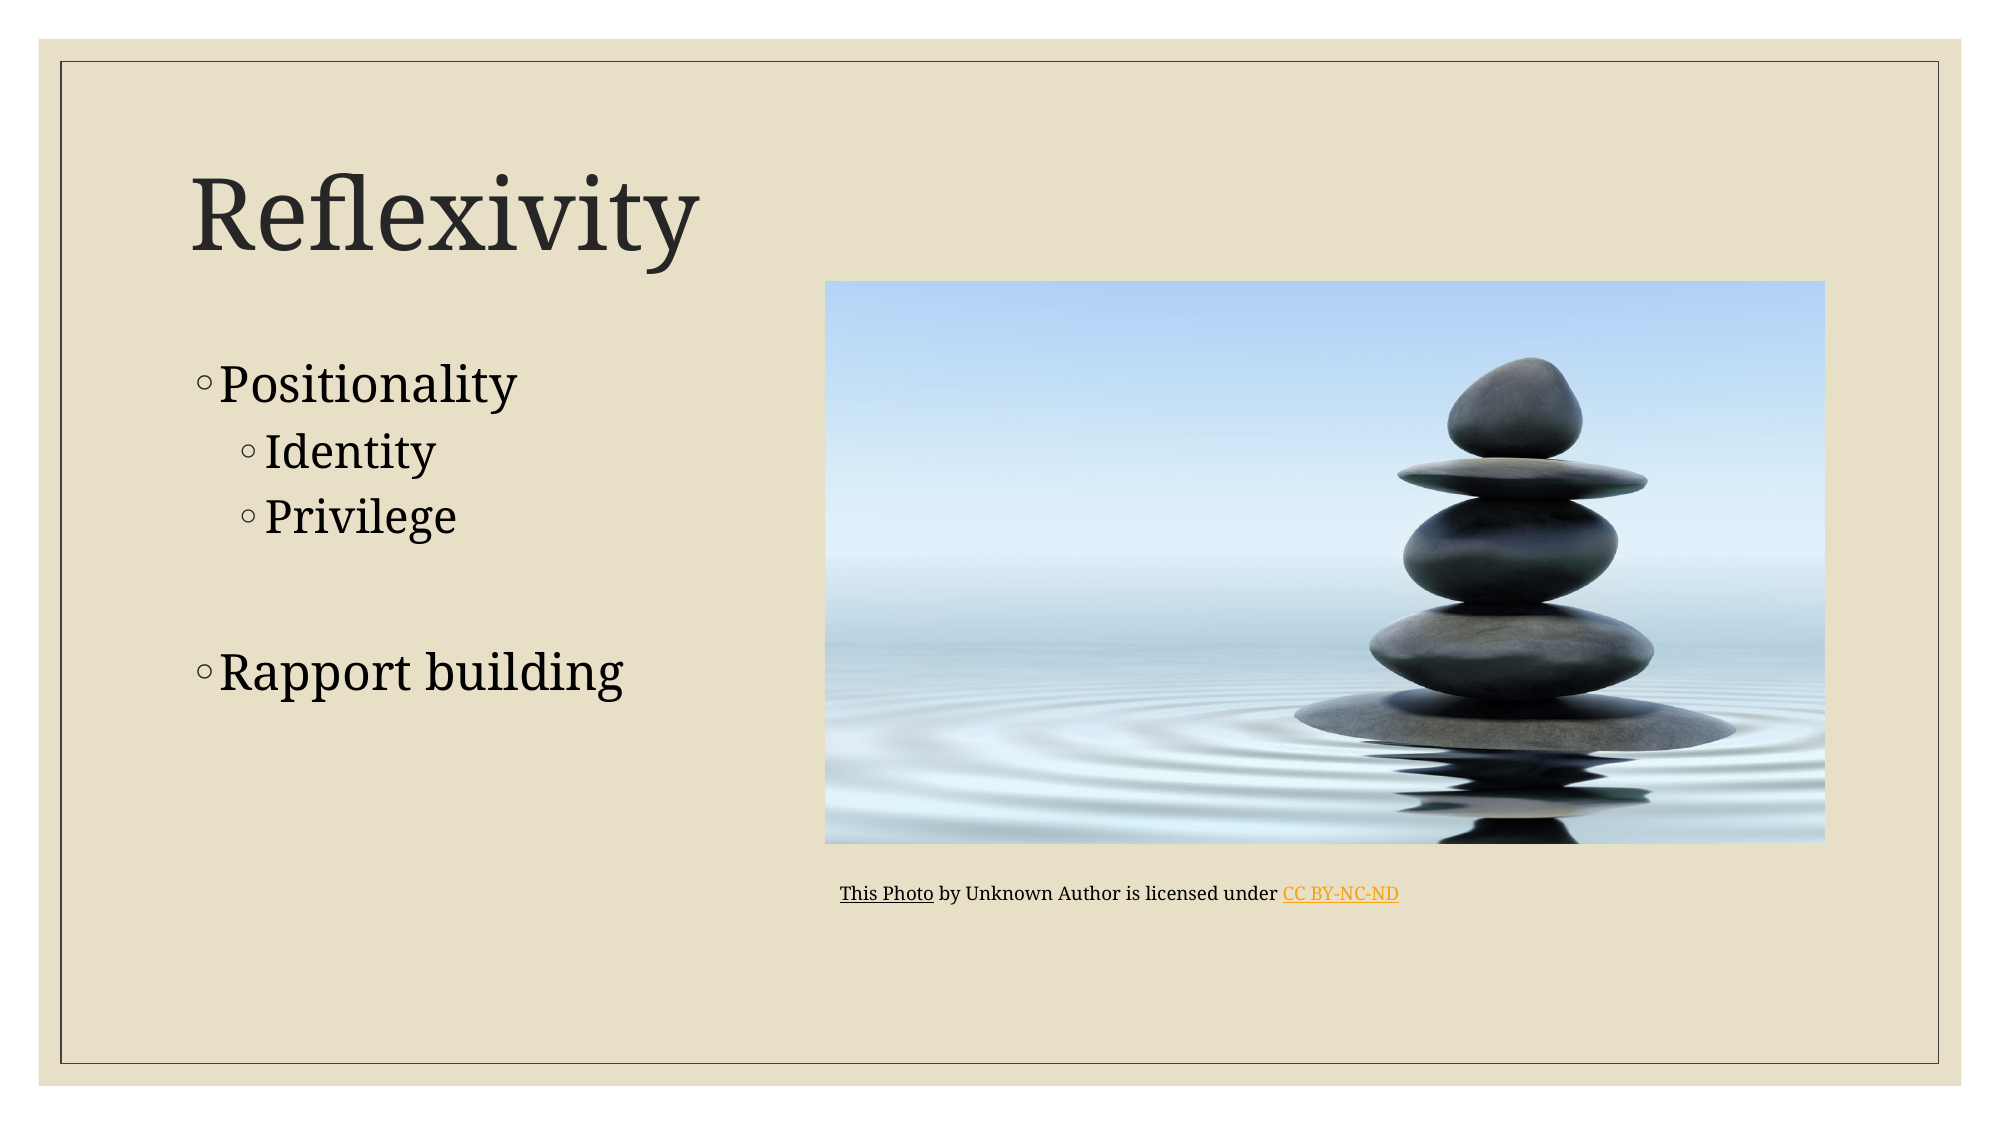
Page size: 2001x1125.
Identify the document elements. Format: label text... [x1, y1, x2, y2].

title Reflexivity [174, 105, 1825, 331]
list Positionality Identity Privilege Rapport building [174, 345, 1825, 990]
picture [824, 281, 1825, 844]
text_box This Photo by Unknown Author is licensed under CC BY-NC-ND [825, 874, 1825, 915]
